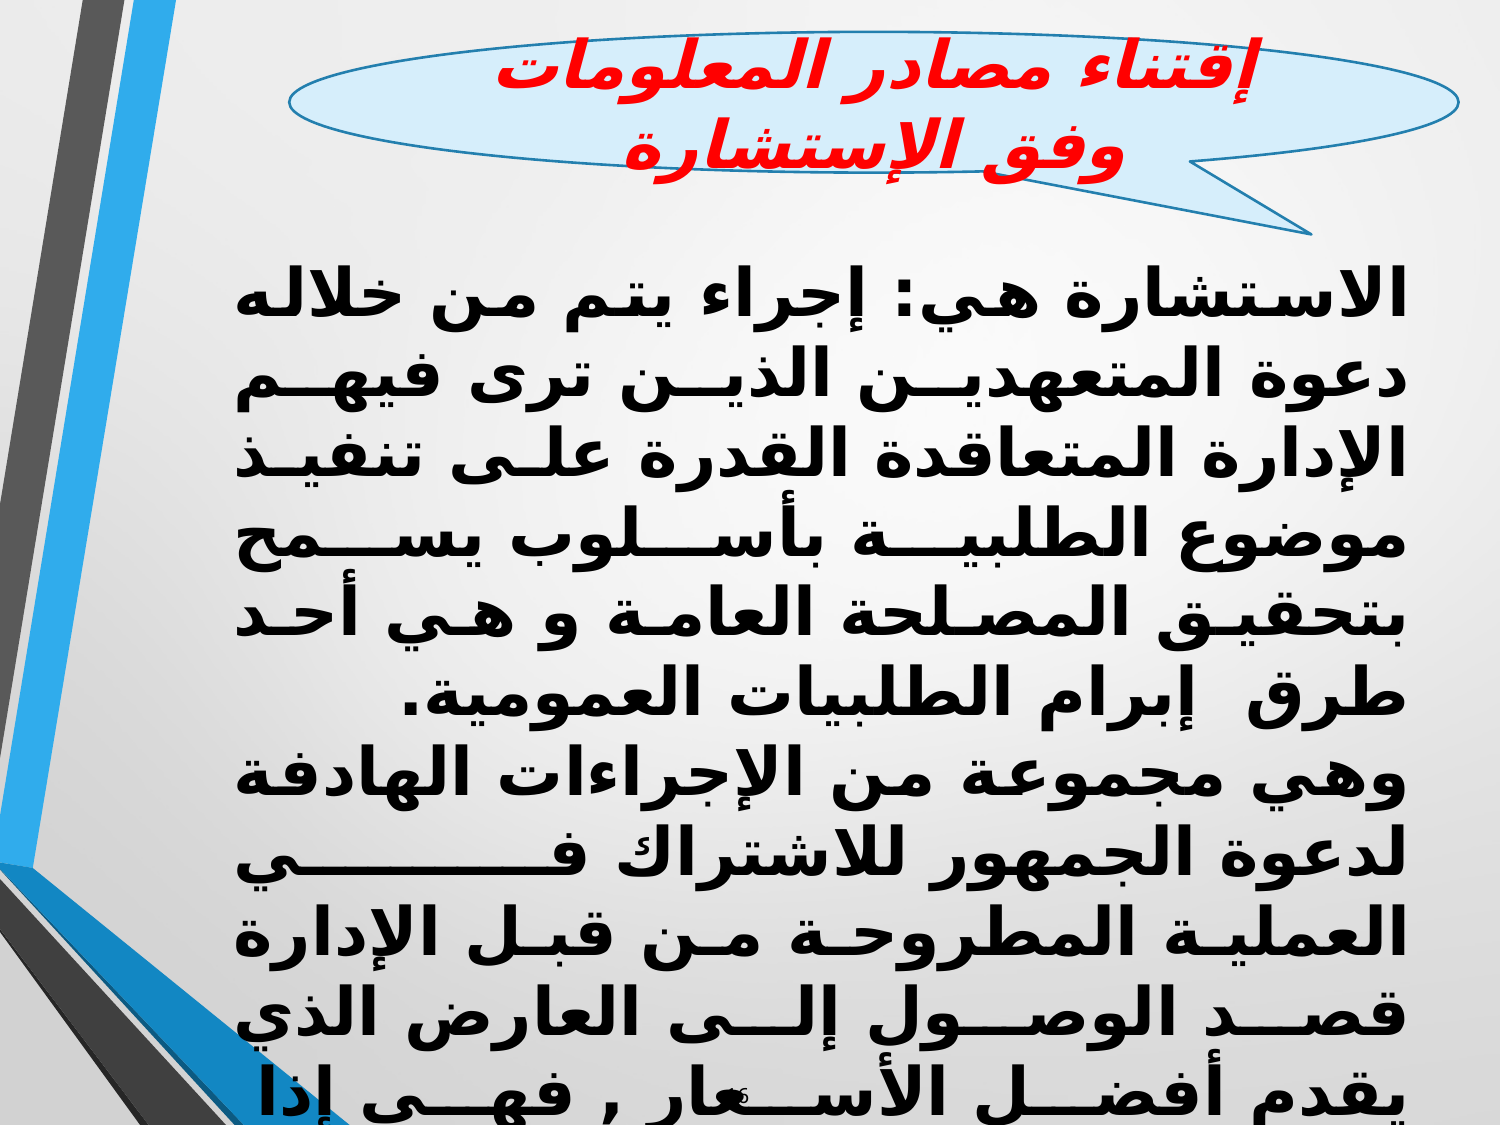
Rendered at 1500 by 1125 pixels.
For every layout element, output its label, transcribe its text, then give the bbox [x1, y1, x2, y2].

text_box الاستشارة هي: إجراء يتم من خلاله دعوة المتعهدين الذين ترى فيهم الإدارة المتعاقدة القدرة على تنفيذ موضوع الطلبية بأسلوب يسمح بتحقيق المصلحة العامة و هي أحد طرق إبرام الطلبيات العمومية. وهي مجموعة من الإجراءات الهادفة لدعوة الجمهور للاشتراك في العملية المطروحة من قبل الإدارة قصد الوصول إلى العارض الذي يقدم أفضل الأسعار , فهي إذا وسيلة لاختيار أفضل متعاقد من حيث شروط و أداء موضوع التعاقد [218, 242, 1425, 1125]
text_box إقتناء مصادر المعلومات وفق الإستشارة [287, 30, 1460, 236]
text_box [0, 0, 1500, 1125]
